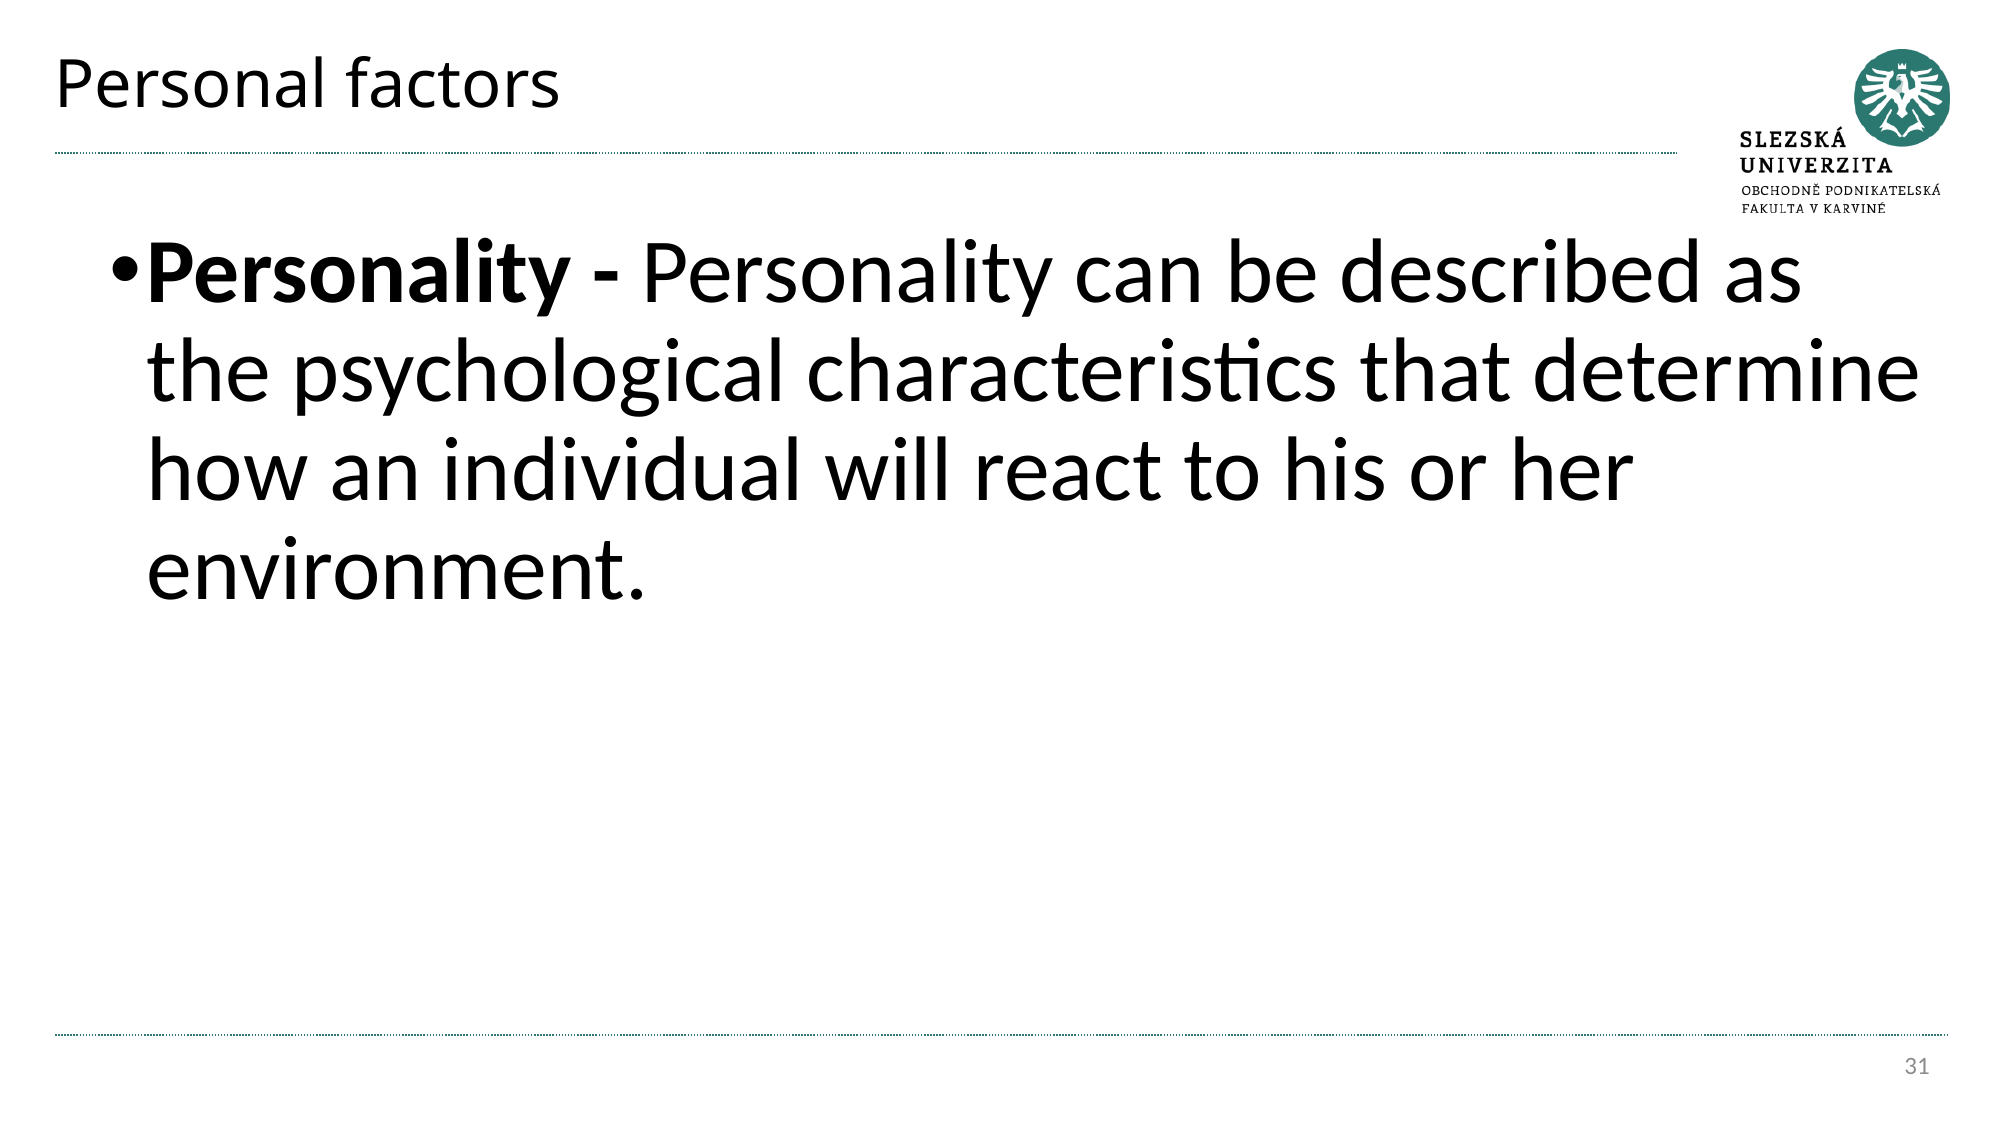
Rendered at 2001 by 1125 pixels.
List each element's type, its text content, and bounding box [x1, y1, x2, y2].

title Personal factors [39, 42, 1237, 154]
slide_number 31 [1708, 1035, 1945, 1095]
picture [1740, 49, 1950, 213]
list Personality - Personality can be described as the psychological characteristics that determine how an individual will react to his or her environment. [94, 216, 1945, 988]
